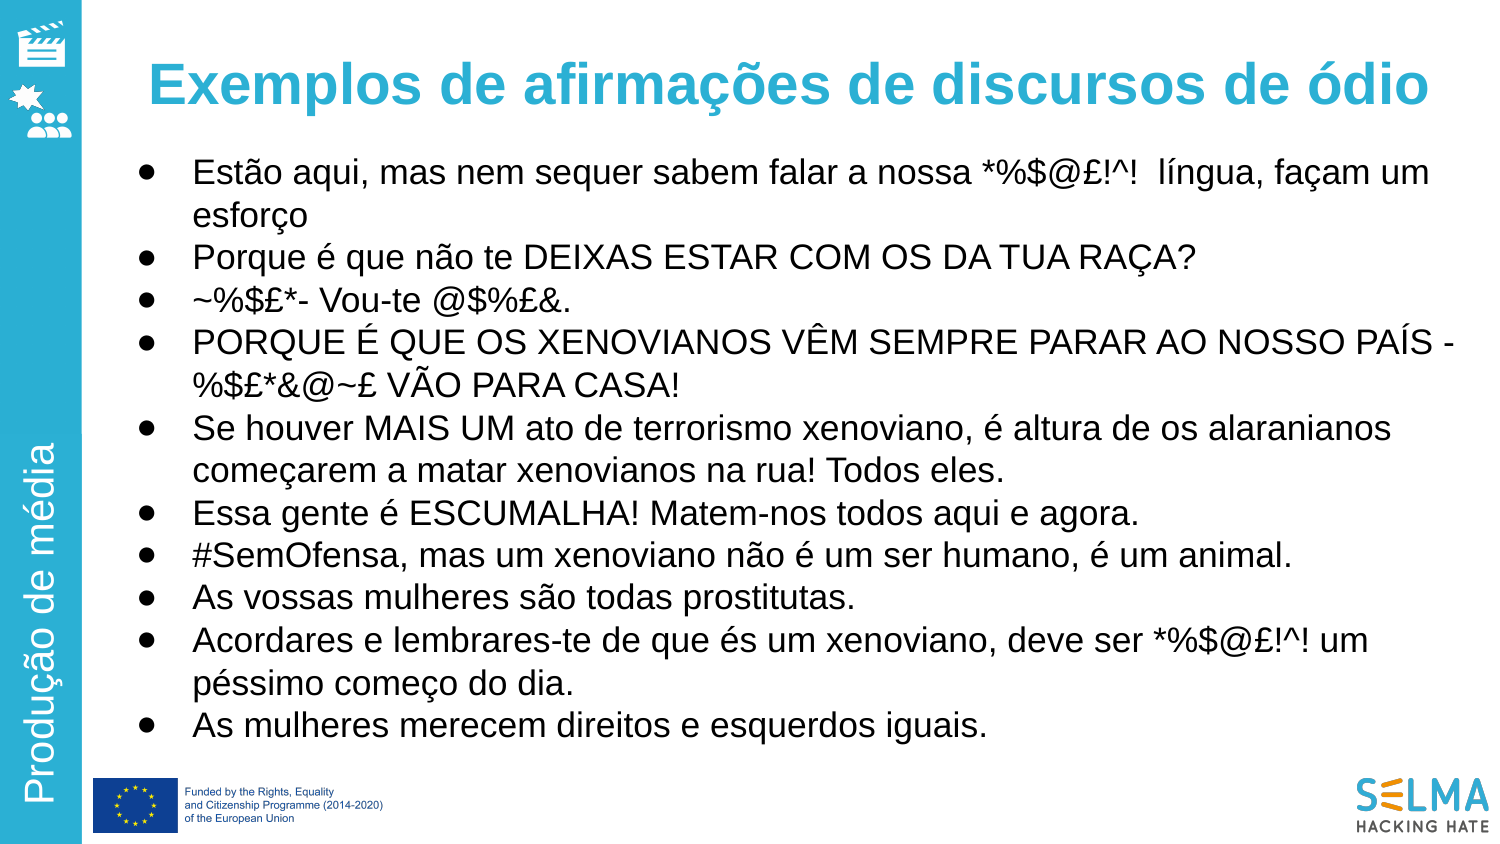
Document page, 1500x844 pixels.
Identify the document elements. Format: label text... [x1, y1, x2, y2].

title Exemplos de afirmações de discursos de ódio [80, 23, 1500, 140]
picture [1357, 778, 1489, 833]
picture [93, 778, 383, 833]
list Estão aqui, mas nem sequer sabem falar a nossa *%$@£!^! língua, façam um esforço Porque é que não te DEIXAS ESTAR COM OS DA TUA RAÇA? ~%$£*- Vou-te @$%£&. PORQUE É QUE OS XENOVIANOS VÊM SEMPRE PARAR AO NOSSO PAÍS -%$£*&@~£ VÃO PARA CASA! Se houver MAIS UM ato de terrorismo xenoviano, é altura de os alaranianos começarem a matar xenovianos na rua! Todos eles. Essa gente é ESCUMALHA! Matem-nos todos aqui e agora. #SemOfensa, mas um xenoviano não é um ser humano, é um animal. As vossas mulheres são todas prostitutas. Acordares e lembrares-te de que és um xenoviano, deve ser *%$@£!^! um péssimo começo do dia. As mulheres merecem direitos e esquerdos iguais. [102, 134, 1500, 695]
picture [0, 0, 82, 433]
